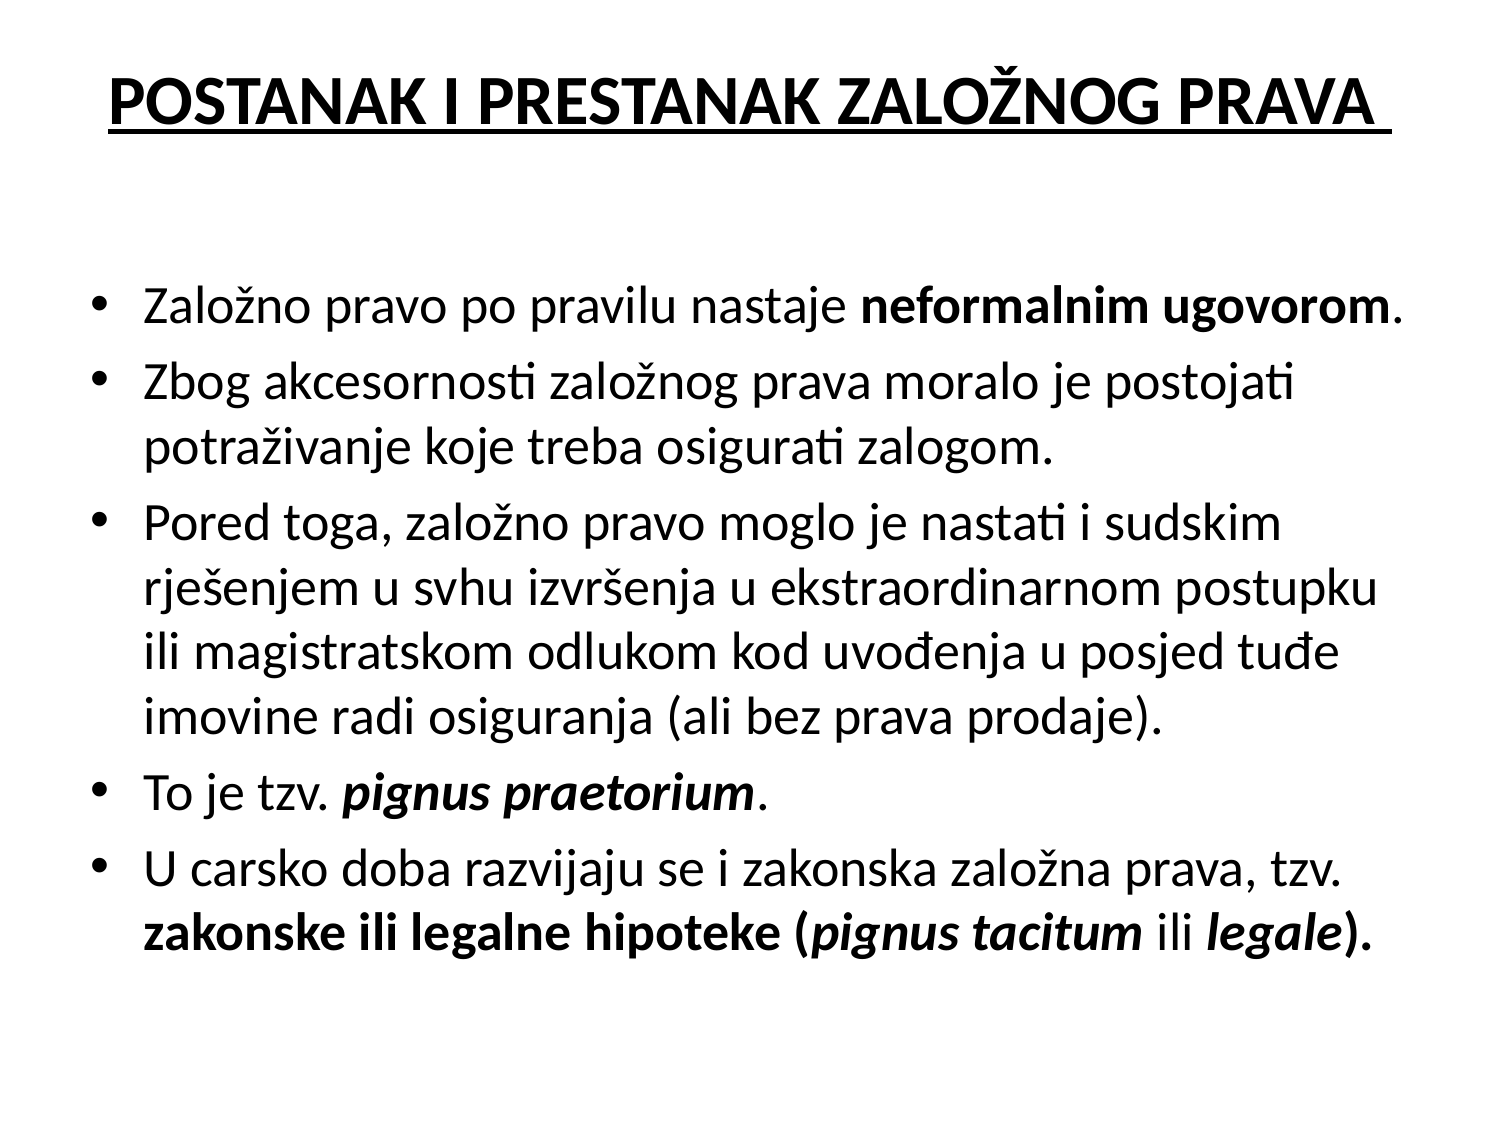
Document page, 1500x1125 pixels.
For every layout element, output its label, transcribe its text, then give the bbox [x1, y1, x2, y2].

list Založno pravo po pravilu nastaje neformalnim ugovorom. Zbog akcesornosti založnog prava moralo je postojati potraživanje koje treba osigurati zalogom. Pored toga, založno pravo moglo je nastati i sudskim rješenjem u svhu izvršenja u ekstraordinarnom postupku ili magistratskom odlukom kod uvođenja u posjed tuđe imovine radi osiguranja (ali bez prava prodaje). To je tzv. pignus praetorium. U carsko doba razvijaju se i zakonska založna prava, tzv. zakonske ili legalne hipoteke (pignus tacitum ili legale). [75, 262, 1425, 1088]
title POSTANAK I PRESTANAK ZALOŽNOG PRAVA [75, 45, 1425, 233]
